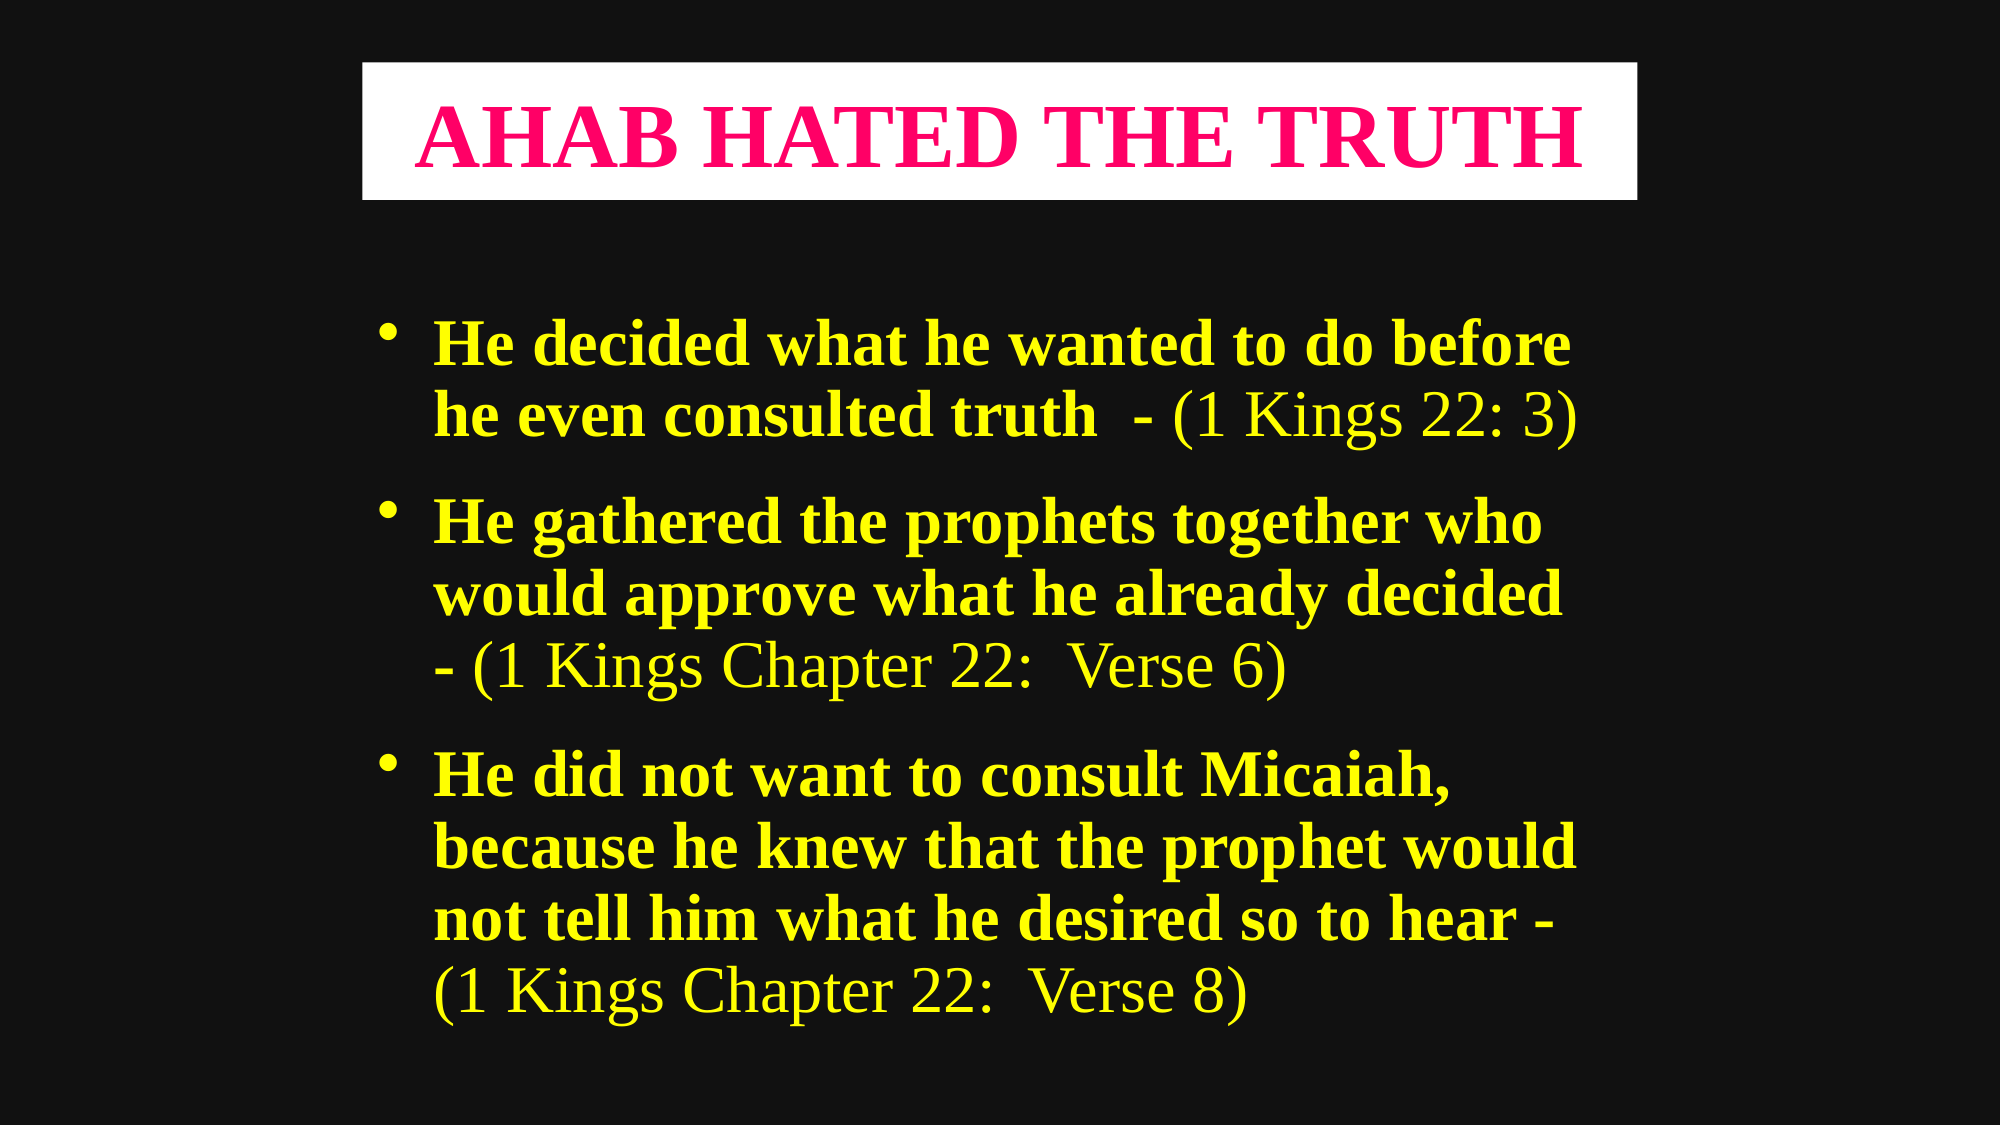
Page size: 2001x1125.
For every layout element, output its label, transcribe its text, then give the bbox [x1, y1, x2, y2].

list He decided what he wanted to do before he even consulted truth - (1 Kings 22: 3) He gathered the prophets together who would approve what he already decided - (1 Kings Chapter 22: Verse 6) He did not want to consult Micaiah, because he knew that the prophet would not tell him what he desired so to hear - (1 Kings Chapter 22: Verse 8) [362, 299, 1663, 1088]
title AHAB HATED THE TRUTH [362, 62, 1638, 200]
